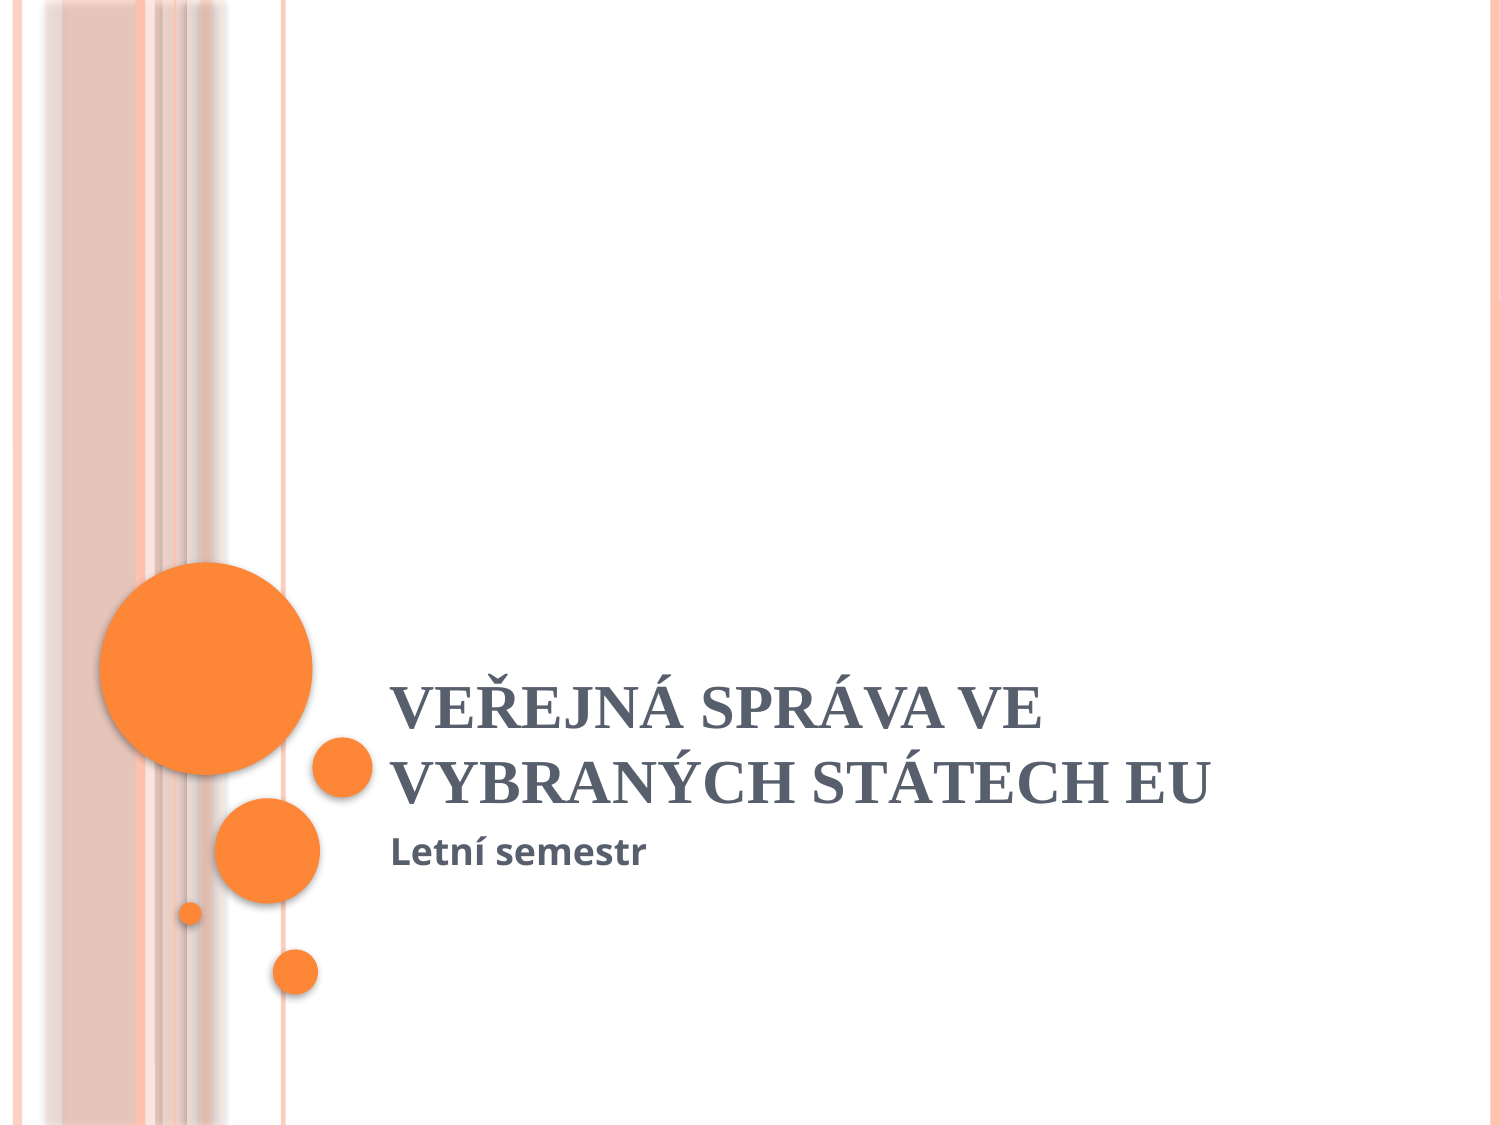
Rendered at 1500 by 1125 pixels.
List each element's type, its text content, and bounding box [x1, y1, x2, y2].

subtitle Letní semestr [375, 820, 1388, 1046]
title Veřejná správa ve vybraných státech EU [375, 512, 1388, 820]
